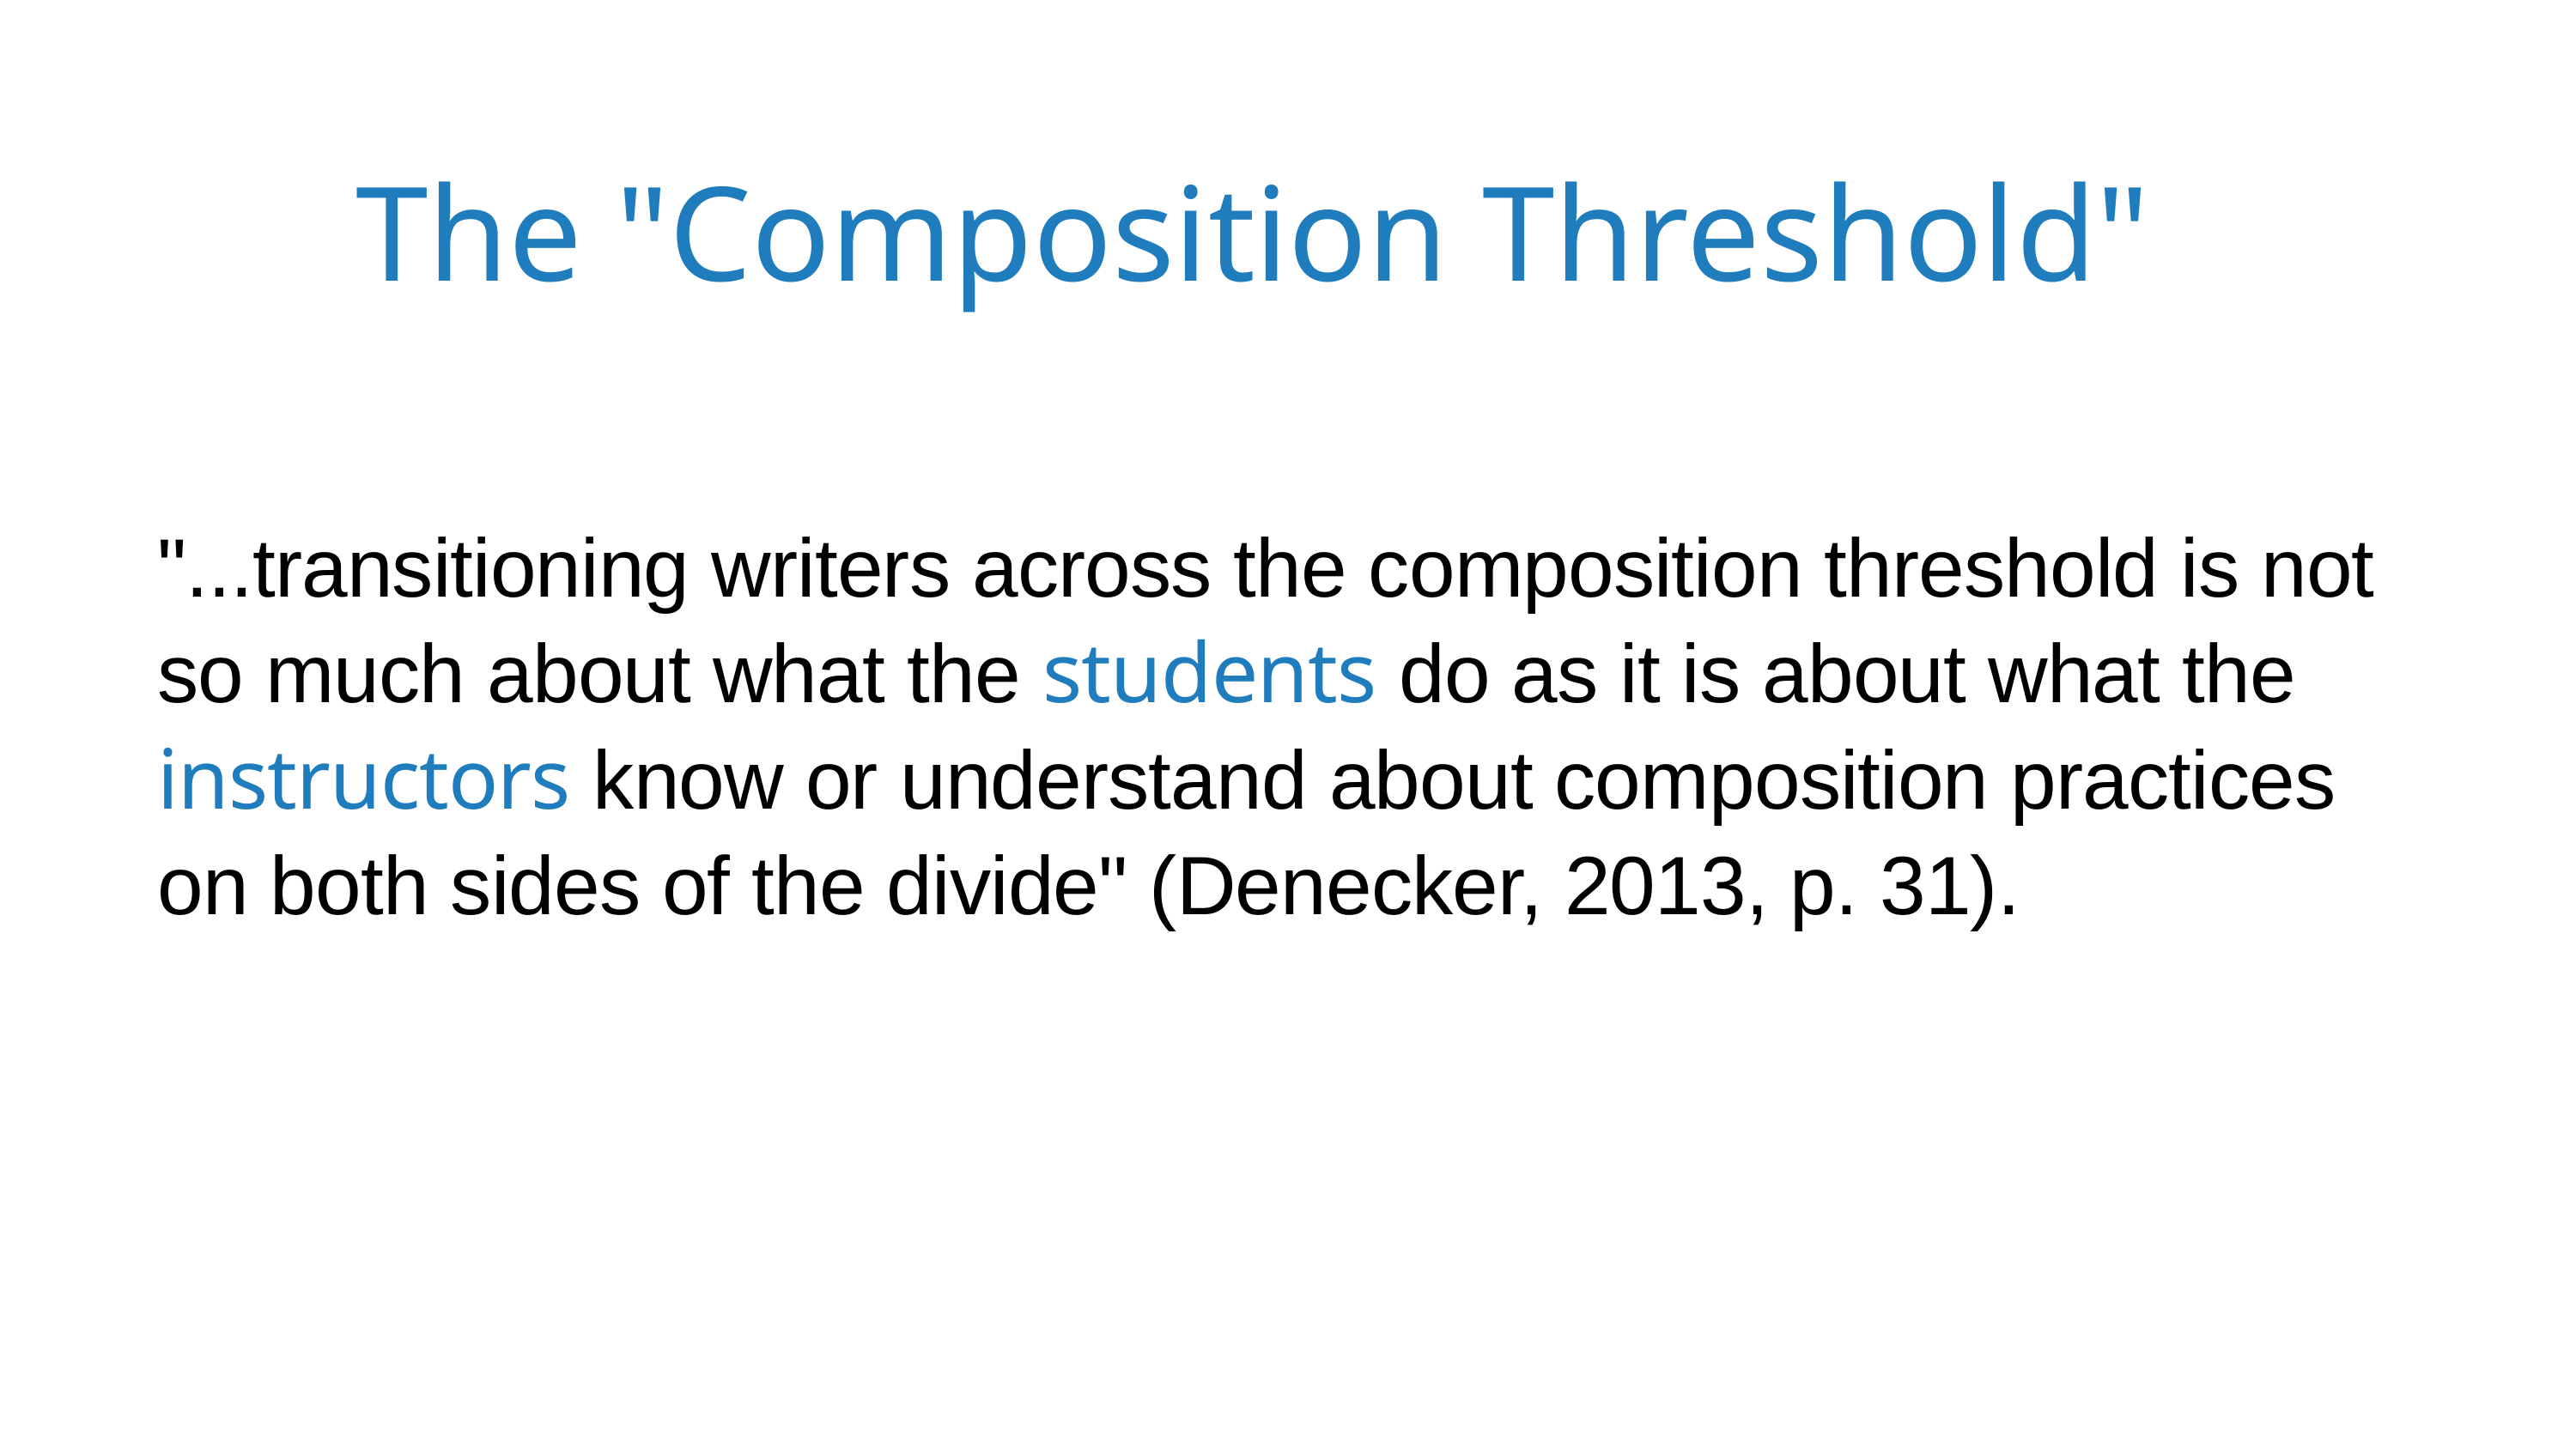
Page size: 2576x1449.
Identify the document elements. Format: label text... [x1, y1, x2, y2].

text_box "...transitioning writers across the composition threshold is not so much about what the students do as it is about what the instructors know or understand about composition practices on both sides of the divide" (Denecker, 2013, p. 31). [157, 506, 2419, 932]
text_box The "Composition Threshold" [217, 124, 2289, 308]
